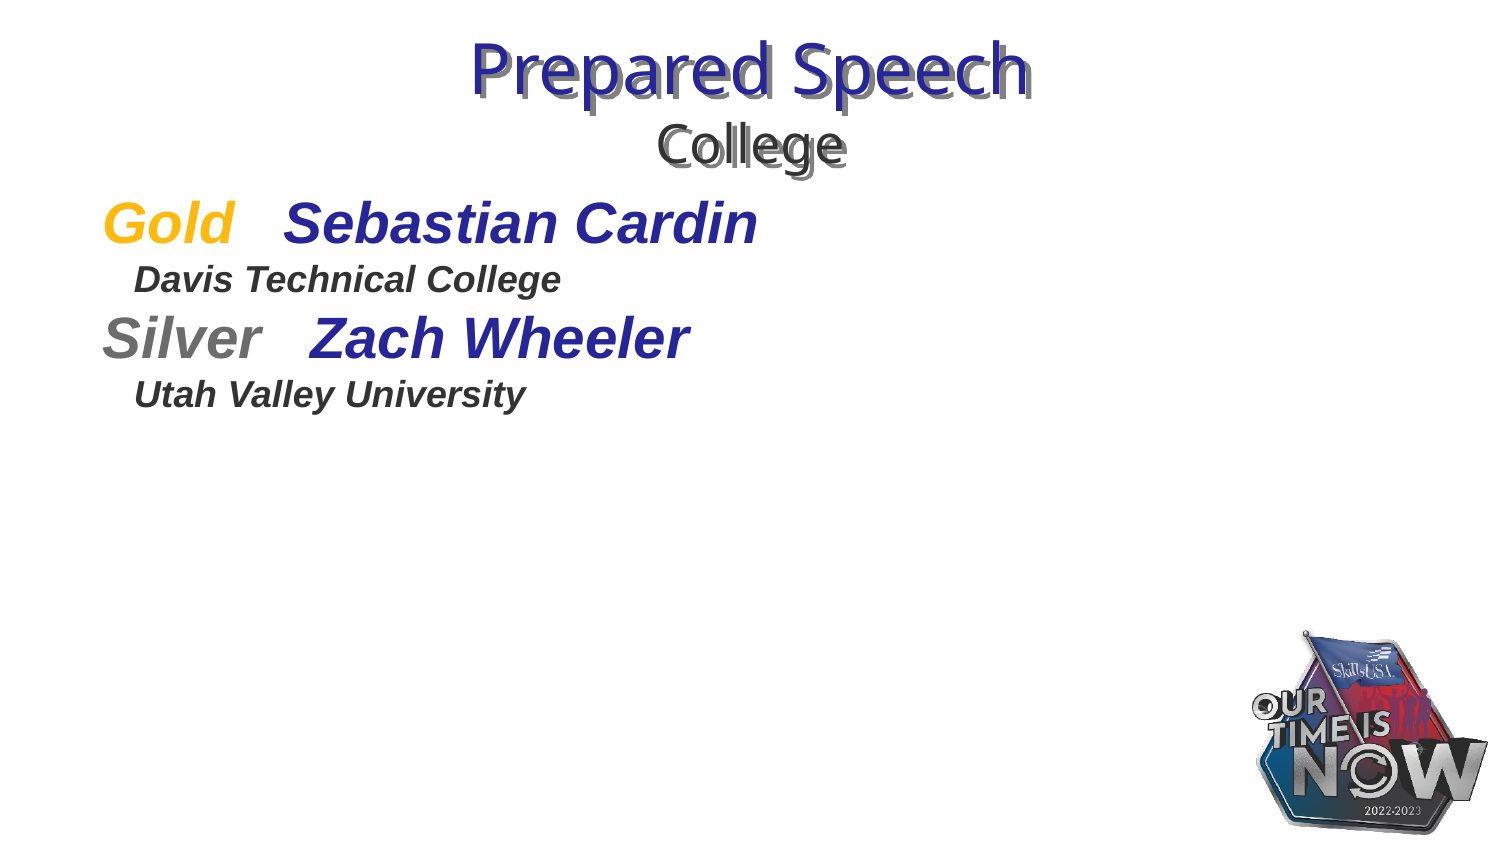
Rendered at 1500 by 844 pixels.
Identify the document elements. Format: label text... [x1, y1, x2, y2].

title Prepared Speech College [0, 13, 1500, 185]
list Gold Sebastian Cardin Davis Technical College Silver Zach Wheeler Utah Valley University [87, 177, 1438, 778]
picture [1237, 621, 1488, 835]
